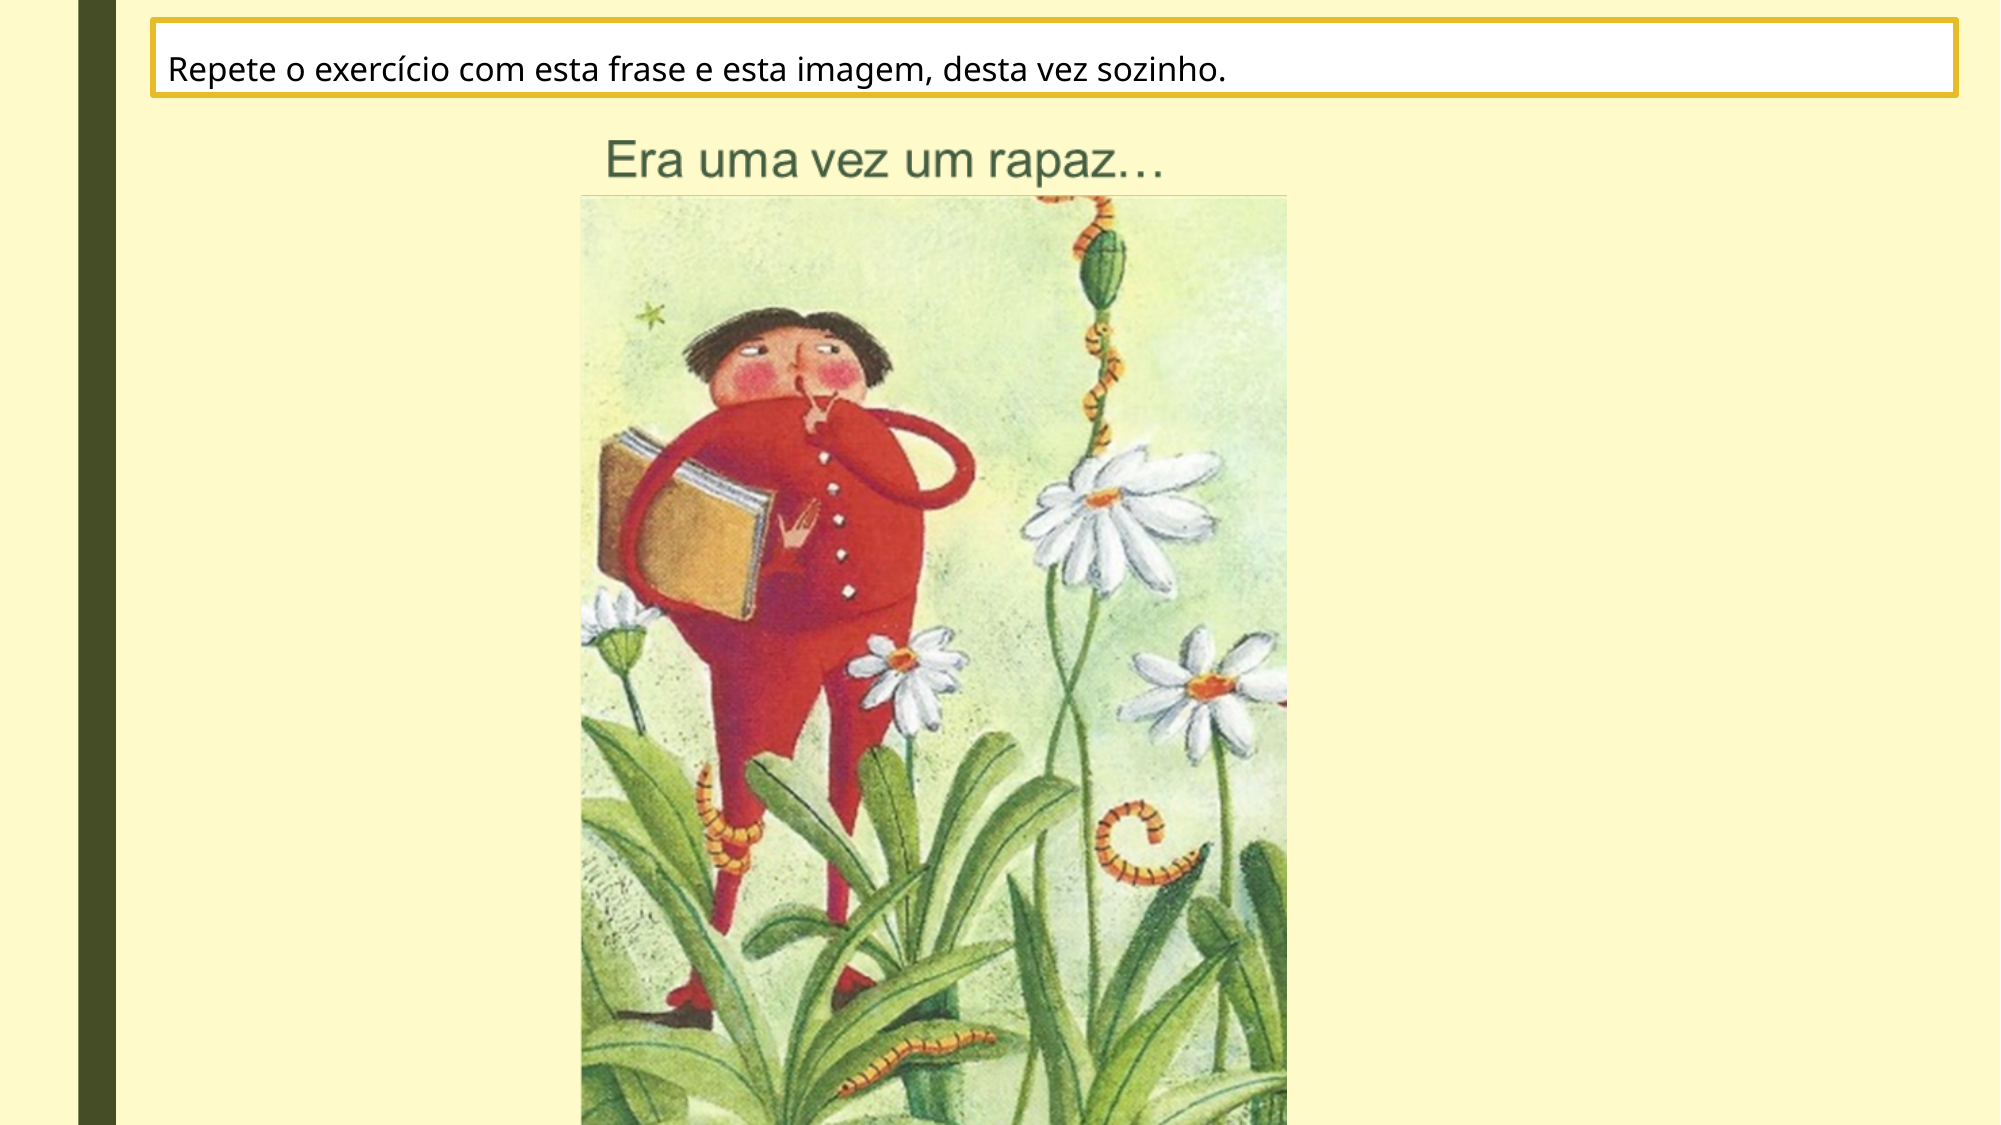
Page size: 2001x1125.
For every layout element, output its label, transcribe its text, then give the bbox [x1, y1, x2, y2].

text_box Repete o exercício com esta frase e esta imagem, desta vez sozinho. [150, 17, 1959, 98]
picture [537, 112, 1287, 1125]
